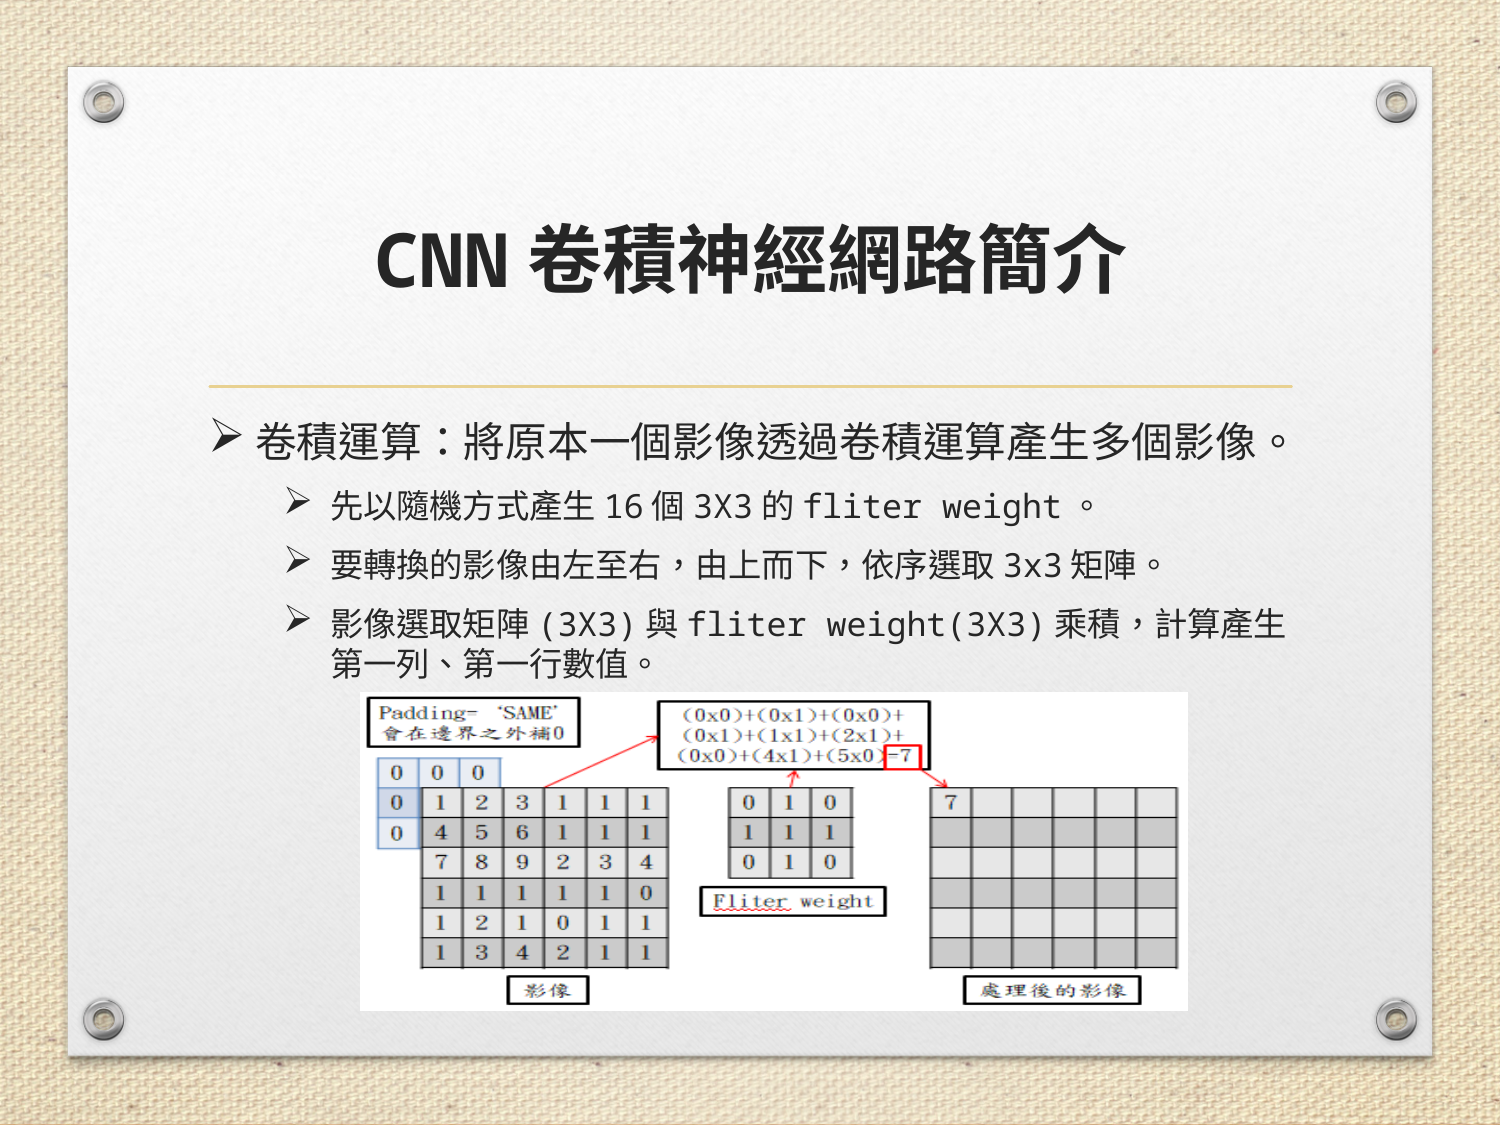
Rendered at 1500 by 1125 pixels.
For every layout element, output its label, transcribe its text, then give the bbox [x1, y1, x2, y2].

title CNN卷積神經網路簡介 [193, 150, 1309, 365]
picture [0, 0, 1500, 1125]
list 卷積運算：將原本一個影像透過卷積運算產生多個影像。 先以隨機方式產生16個3X3的fliter weight。 要轉換的影像由左至右，由上而下，依序選取3x3矩陣。 影像選取矩陣(3X3)與fliter weight(3X3)乘積，計算產生第一列、第一行數值。 [193, 408, 1309, 974]
